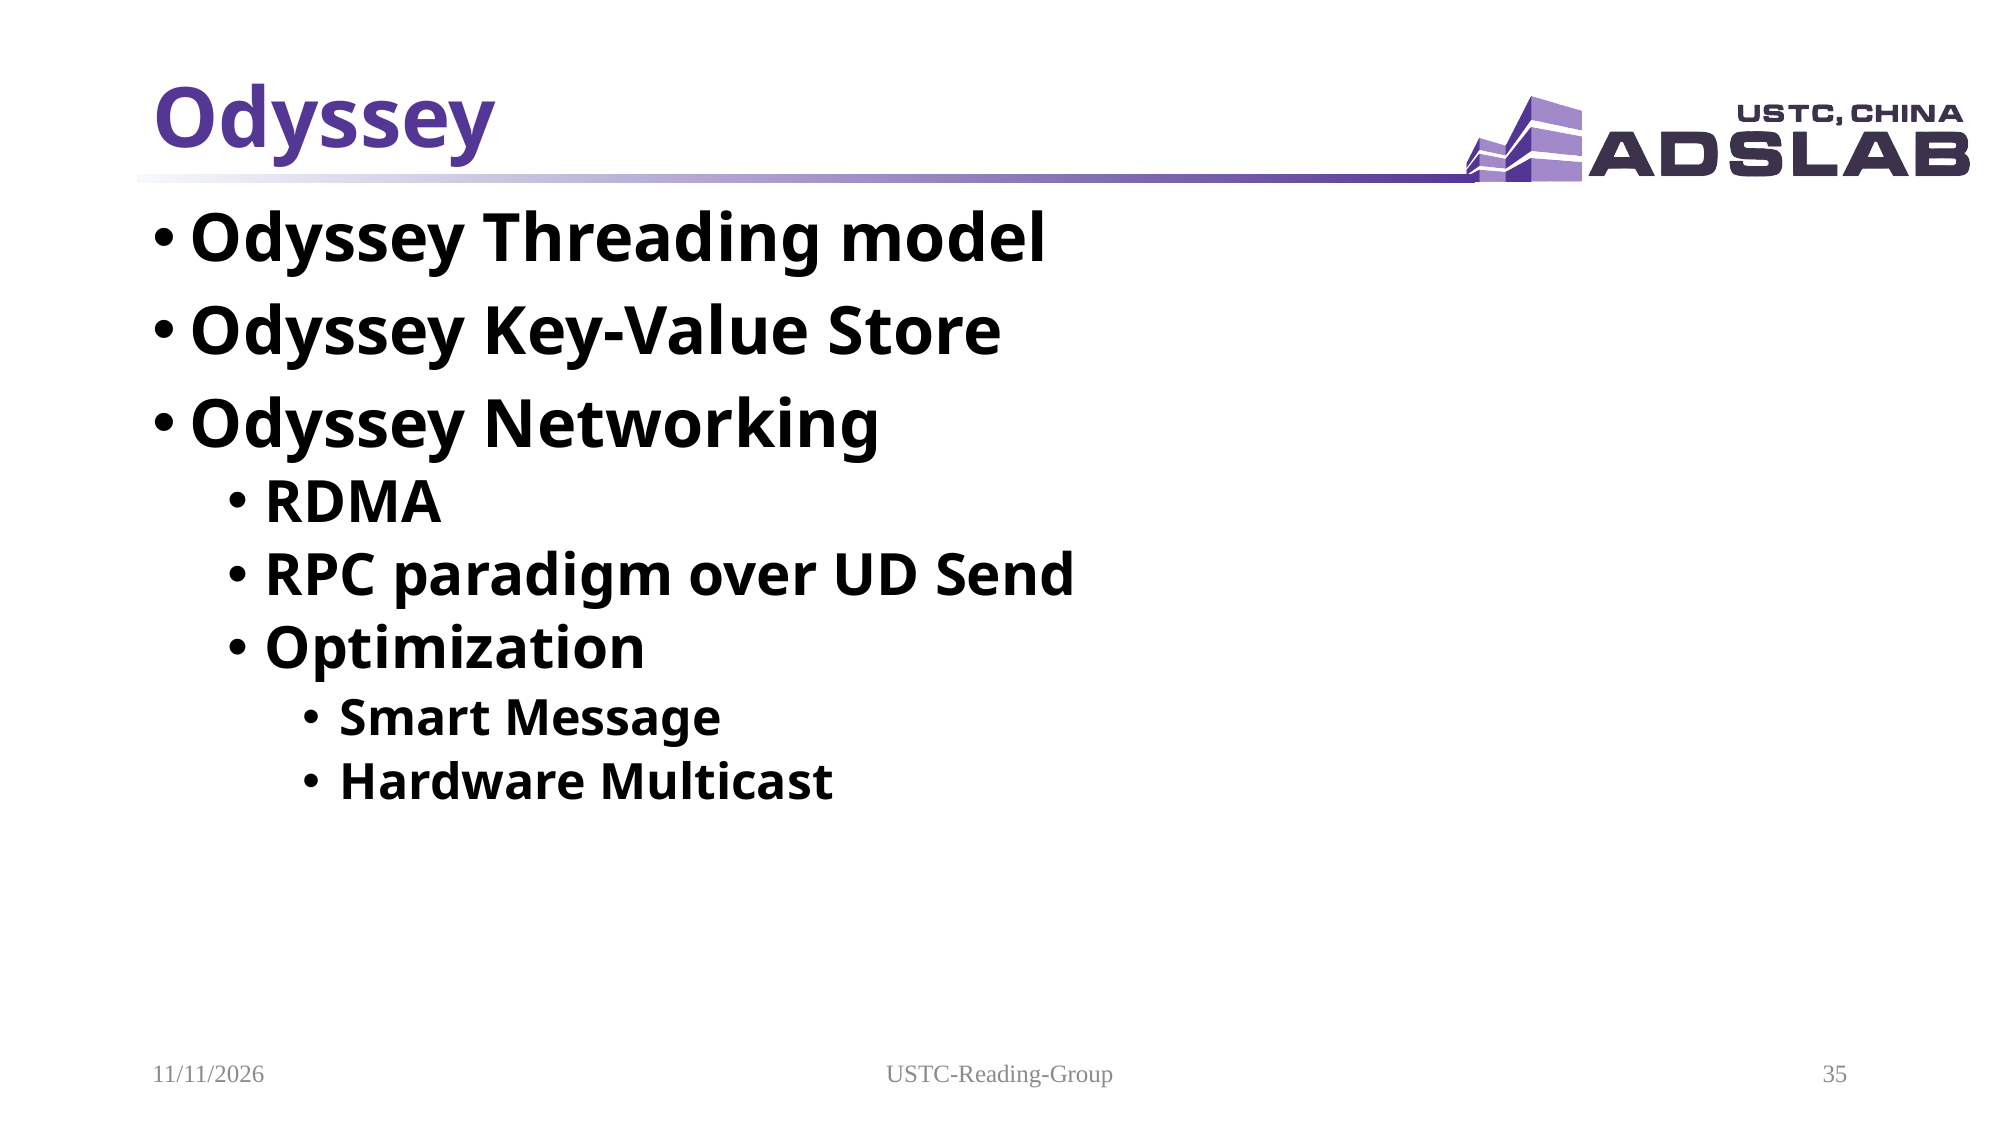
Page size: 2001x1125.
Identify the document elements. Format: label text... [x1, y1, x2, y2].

footer USTC-Reading-Group [662, 1042, 1338, 1103]
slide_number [137, 1042, 588, 1103]
slide_number 35 [1412, 1042, 1863, 1103]
title Odyssey [137, 63, 1863, 177]
list Odyssey Threading model Odyssey Key-Value Store Odyssey Networking RDMA RPC paradigm over UD Send Optimization Smart Message Hardware Multicast [137, 196, 1863, 1011]
picture [1470, 93, 1976, 183]
